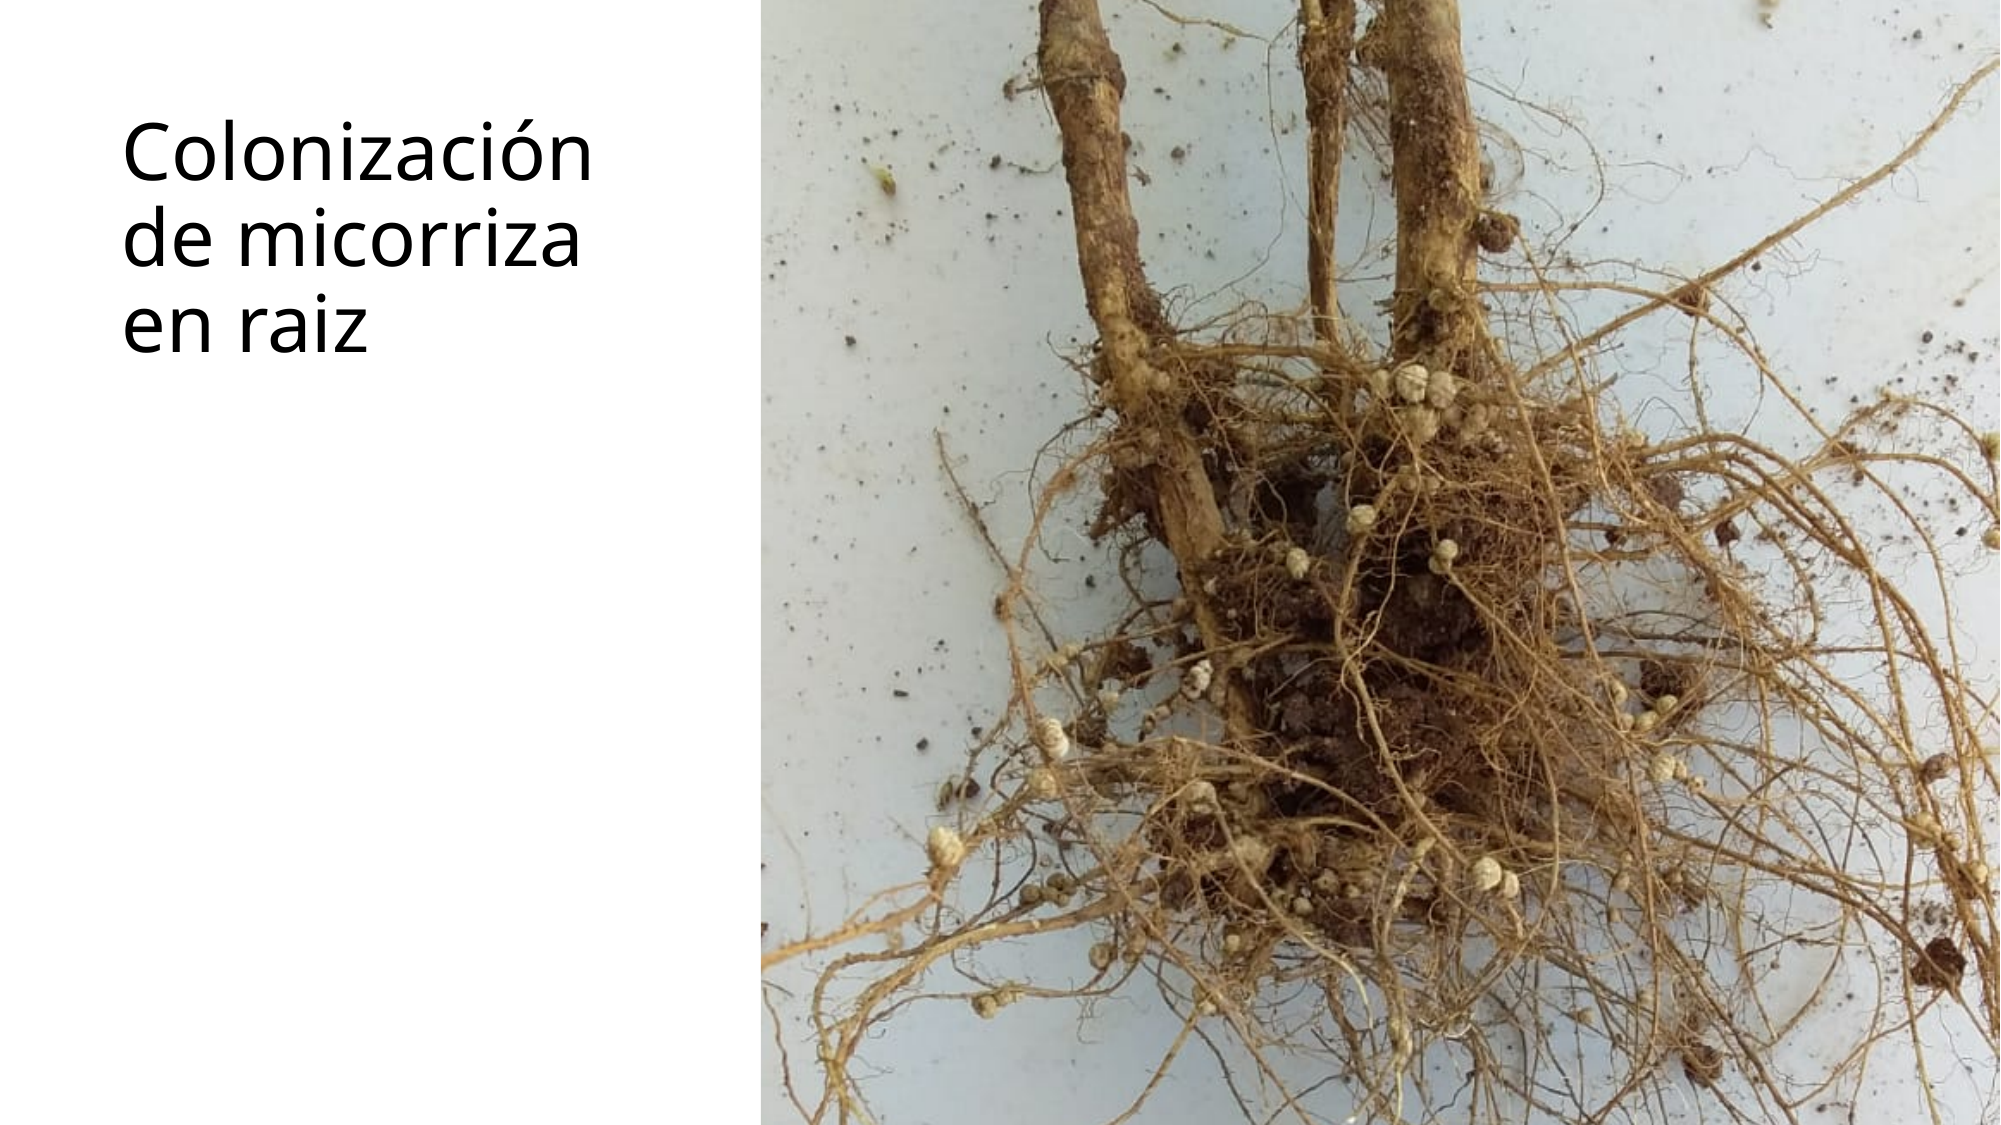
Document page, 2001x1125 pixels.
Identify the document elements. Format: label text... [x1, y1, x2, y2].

picture [760, 0, 2000, 1125]
title Colonización de micorriza en raiz [106, 103, 706, 379]
